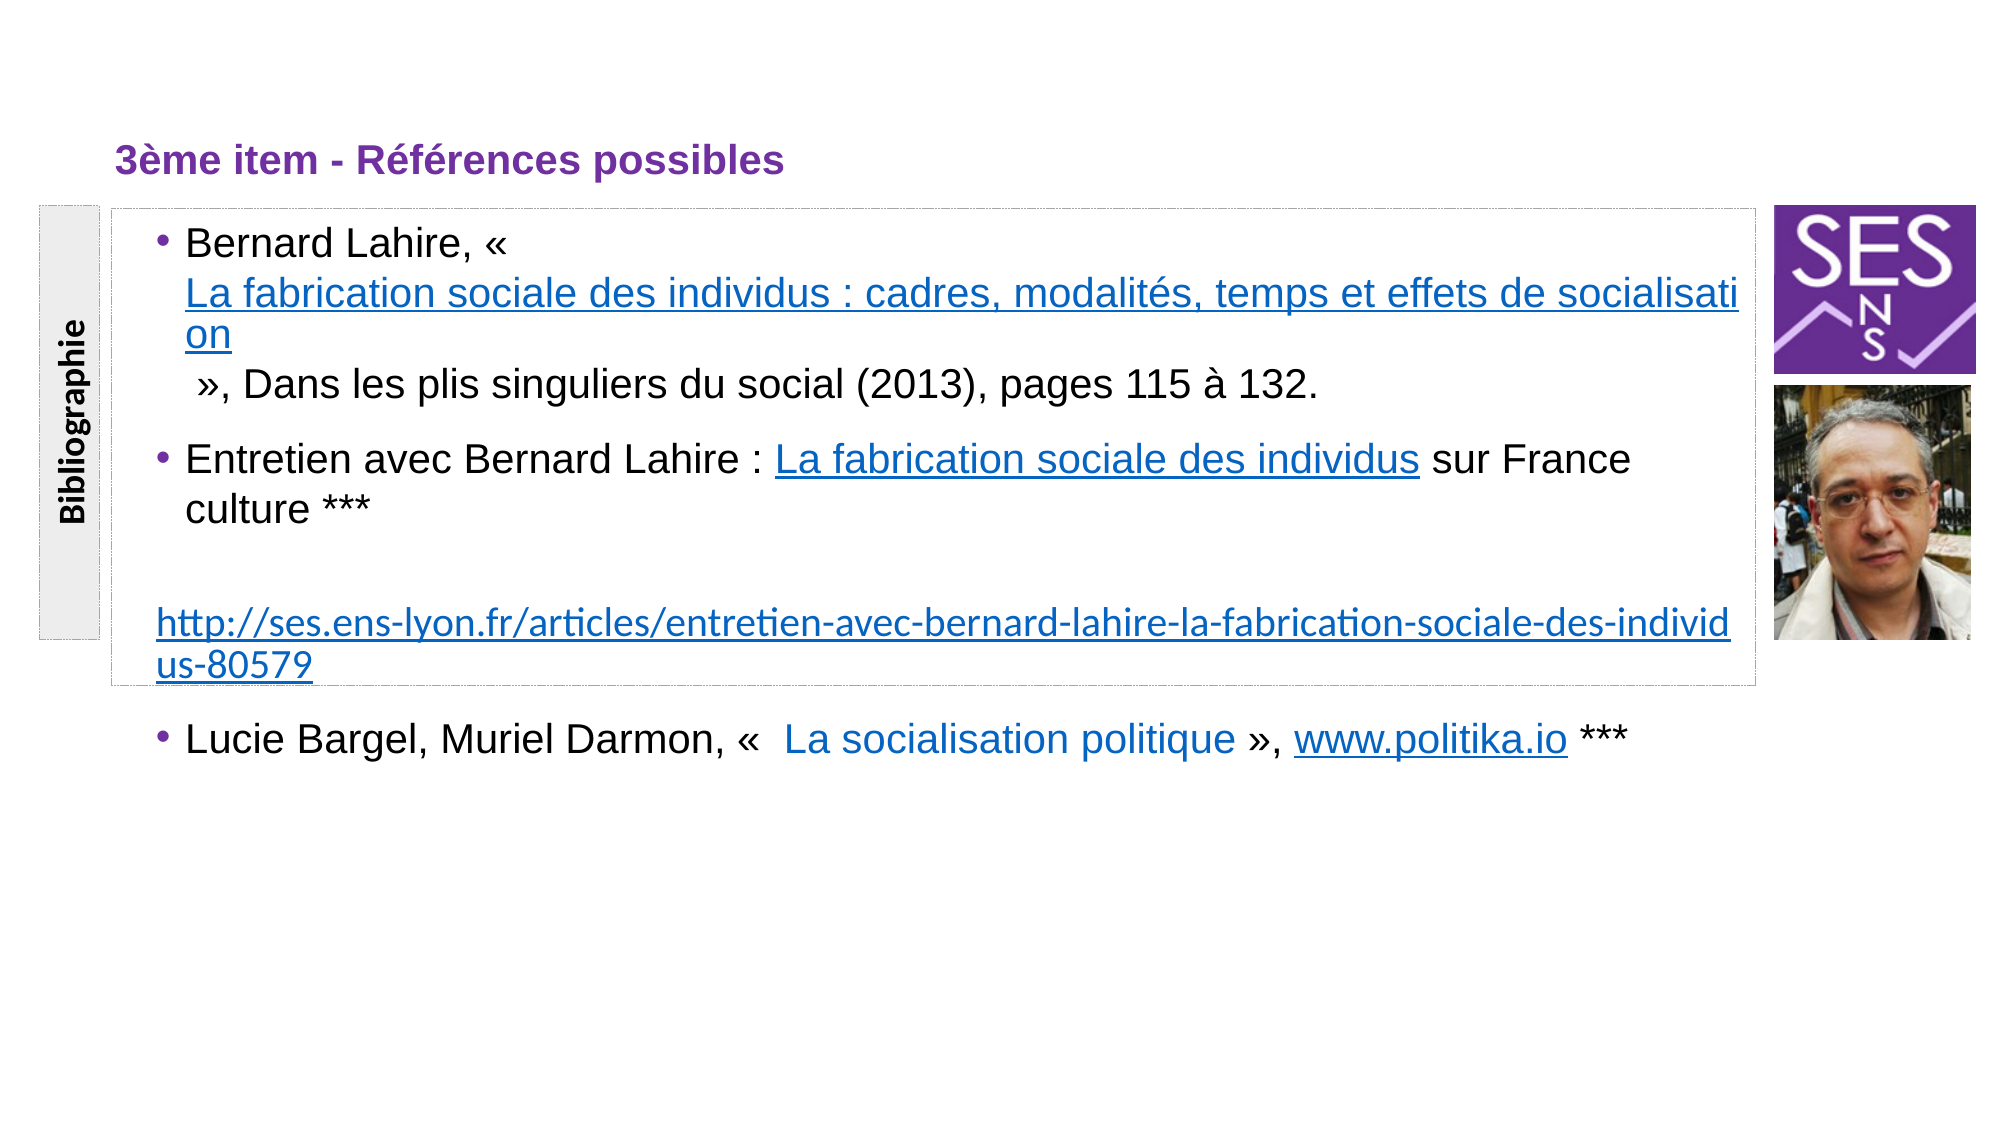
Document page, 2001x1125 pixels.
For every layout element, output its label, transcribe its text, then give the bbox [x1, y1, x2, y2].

picture [1774, 385, 1971, 640]
picture [1774, 205, 1976, 374]
text_box Bernard Lahire, « La fabrication sociale des individus : cadres, modalités, temps et effets de socialisation », Dans les plis singuliers du social (2013), pages 115 à 132. Entretien avec Bernard Lahire : La fabrication sociale des individus sur France culture *** http://ses.ens-lyon.fr/articles/entretien-avec-bernard-lahire-la-fabrication-sociale-des-individus-80579 Lucie Bargel, Muriel Darmon, « La socialisation politique », www.politika.io *** [111, 208, 1756, 686]
text_box Bibliographie [39, 205, 100, 640]
text_box 3ème item - Références possibles [100, 125, 1733, 191]
